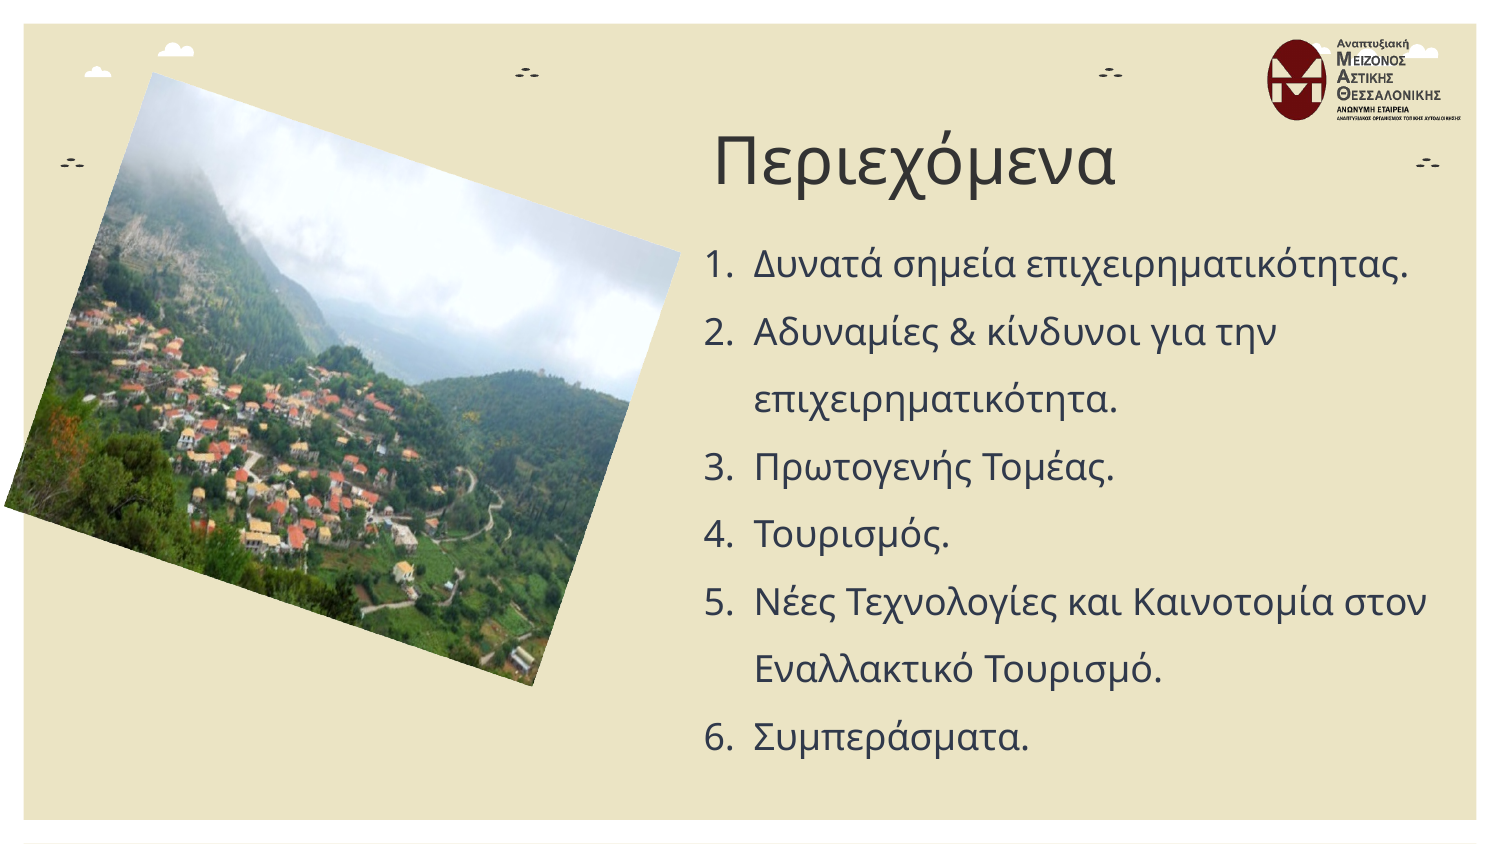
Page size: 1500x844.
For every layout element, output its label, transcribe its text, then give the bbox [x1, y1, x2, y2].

list Δυνατά σημεία επιχειρηματικότητας. Αδυναμίες & κίνδυνοι για την επιχειρηματικότητα. Πρωτογενής Τομέας. Τουρισμός. Νέες Τεχνολογίες και Καινοτομία στον Εναλλακτικό Τουρισμό. Συμπεράσματα. [663, 202, 1500, 757]
picture [1257, 27, 1471, 132]
picture [5, 73, 680, 686]
title Περιεχόμενα [697, 102, 1199, 217]
